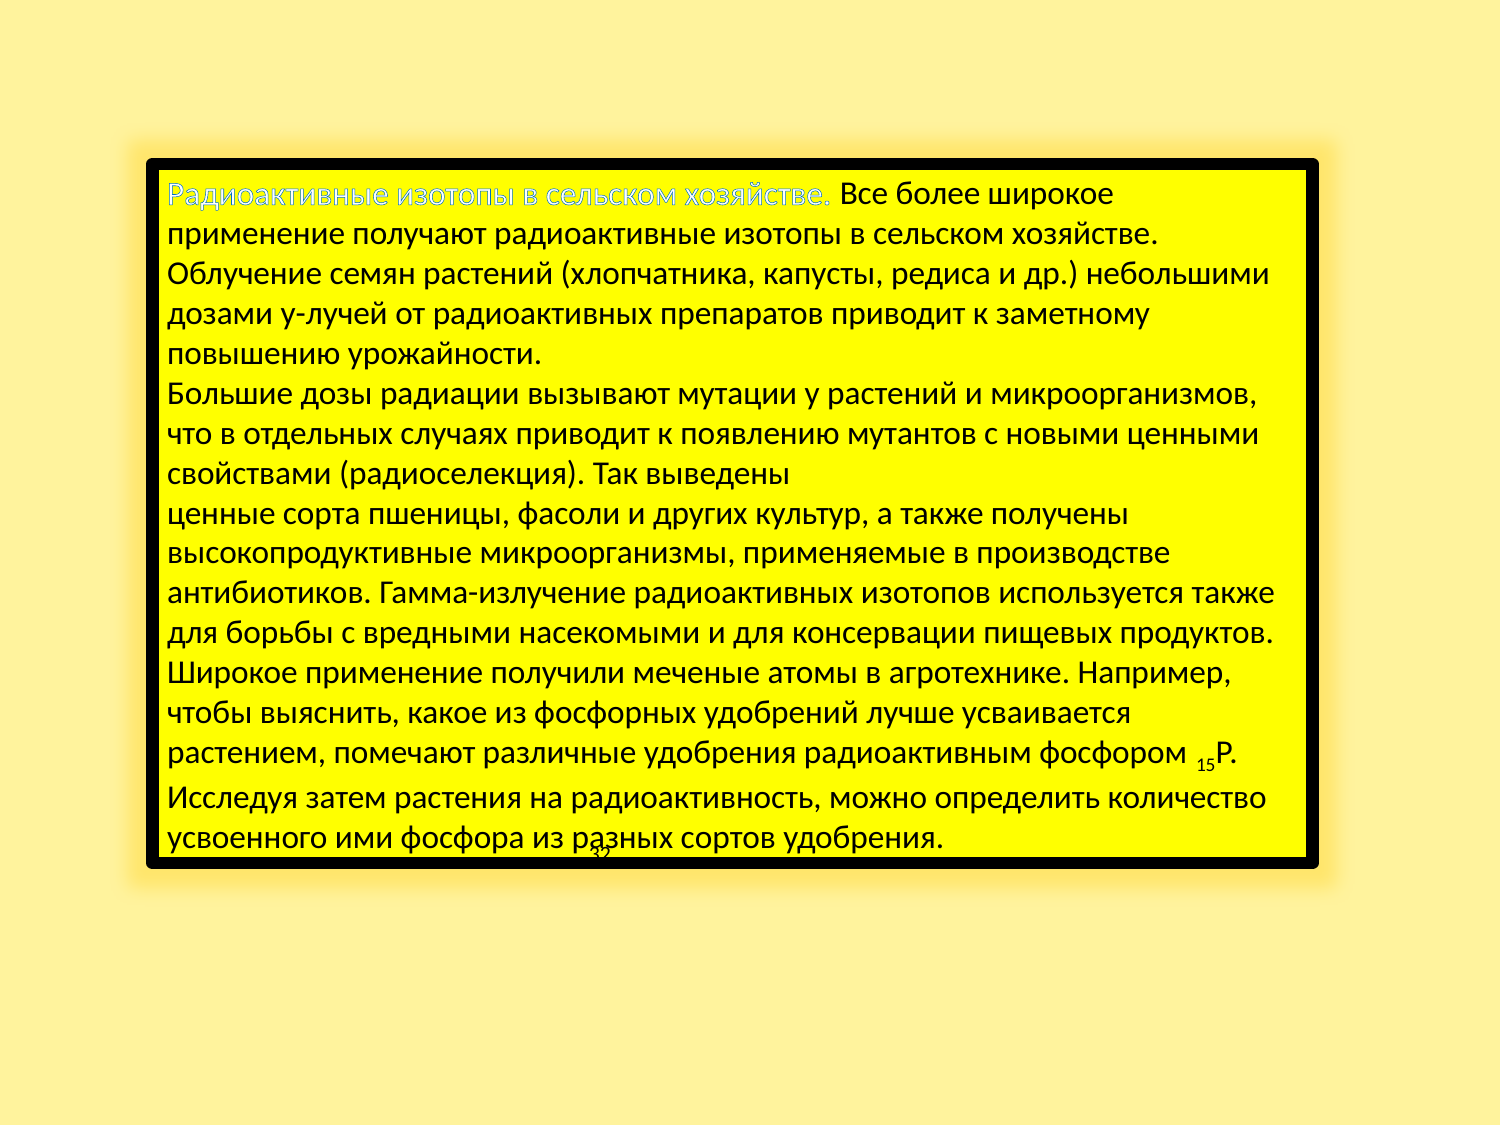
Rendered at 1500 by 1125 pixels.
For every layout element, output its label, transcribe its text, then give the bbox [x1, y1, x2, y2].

table_cell Антинейтрино [124, 136, 1340, 892]
text_box Радиоактивные изотопы в сельском хозяйстве. Все более широкое применение получают радиоактивные изотопы в сельском хозяйстве. Облучение семян растений (хлопчатника, капусты, редиса и др.) небольшими дозами у-лучей от радиоактивных препаратов приводит к заметному повышению урожайности. Большие дозы радиации вызывают мутации у растений и микроорганизмов, что в отдельных случаях приводит к появлению мутантов с новыми ценными свойствами (радиоселекция). Так выведены ценные сорта пшеницы, фасоли и других культур, а также получены высокопродуктивные микроорганизмы, применяемые в производстве антибиотиков. Гамма-излучение радиоактивных изотопов используется также для борьбы с вредными насекомыми и для консервации пищевых продуктов. Широкое применение получили меченые атомы в агротехнике. Например, чтобы выяснить, какое из фосфорных удобрений лучше усваивается растением, помечают различные удобрения радиоактивным фосфором 15Р. Исследуя затем растения на радиоактивность, можно определить количество усвоенного ими фосфора из разных сортов удобрения. [152, 164, 1313, 863]
text_box Число протонов в ядре равняется числу электронов в атомной оболочке, поэтому атом в целом электронейтрален. [111, 123, 1354, 906]
text_box 9.Биологическое действие радиации. Поглощенная доза излучения [141, 153, 1324, 875]
text_box 32 [574, 831, 821, 873]
text_box H + H = H + H + 4 Мэв [131, 144, 1334, 883]
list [148, 160, 1318, 867]
